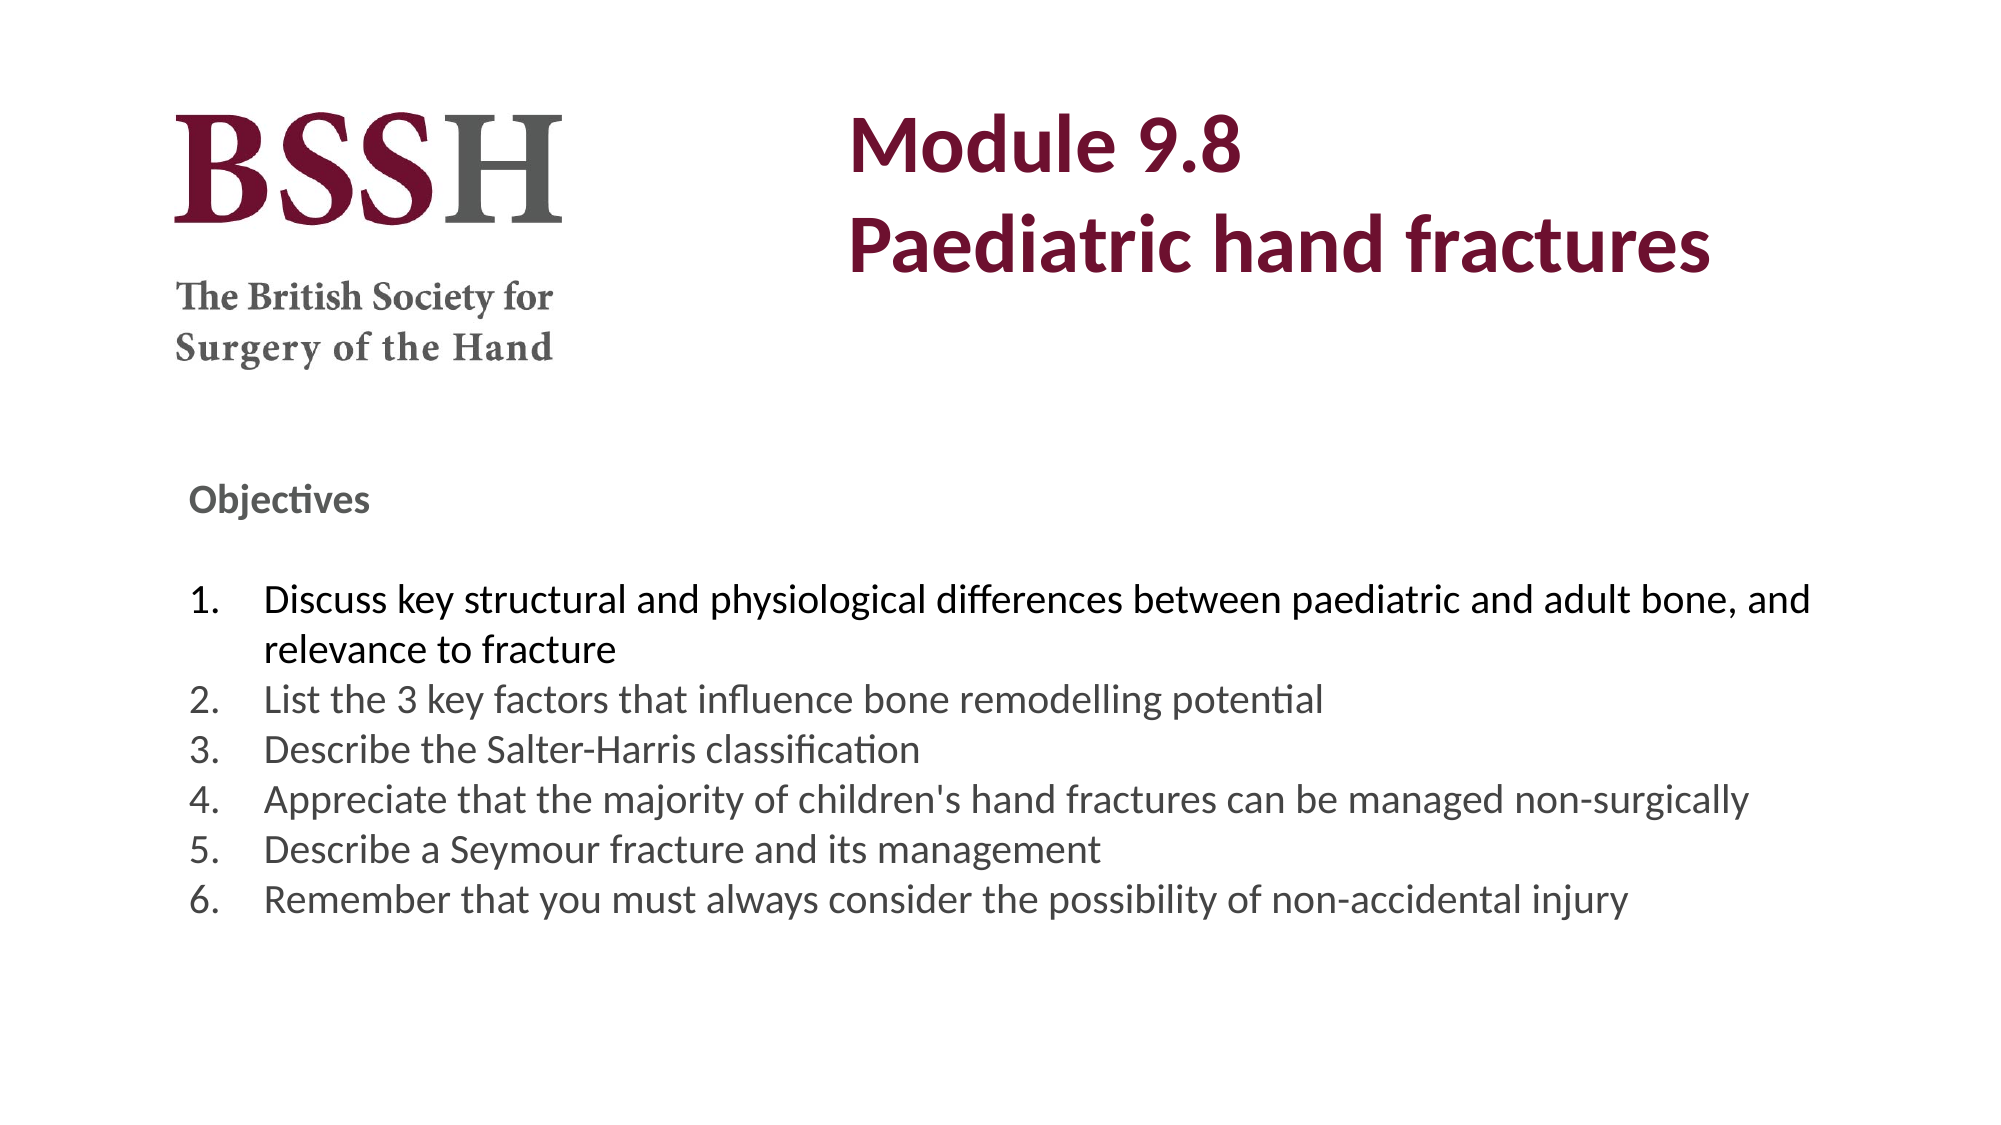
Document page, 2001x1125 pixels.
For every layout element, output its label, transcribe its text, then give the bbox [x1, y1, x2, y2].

text_box Module 9.8 Paediatric hand fractures [833, 82, 1939, 297]
text_box Objectives Discuss key structural and physiological differences between paediatric and adult bone, and relevance to fracture List the 3 key factors that influence bone remodelling potential Describe the Salter-Harris classification Appreciate that the majority of children's hand fractures can be managed non-surgically Describe a Seymour fracture and its management Remember that you must always consider the possibility of non-accidental injury [174, 464, 1939, 930]
picture [174, 112, 562, 370]
